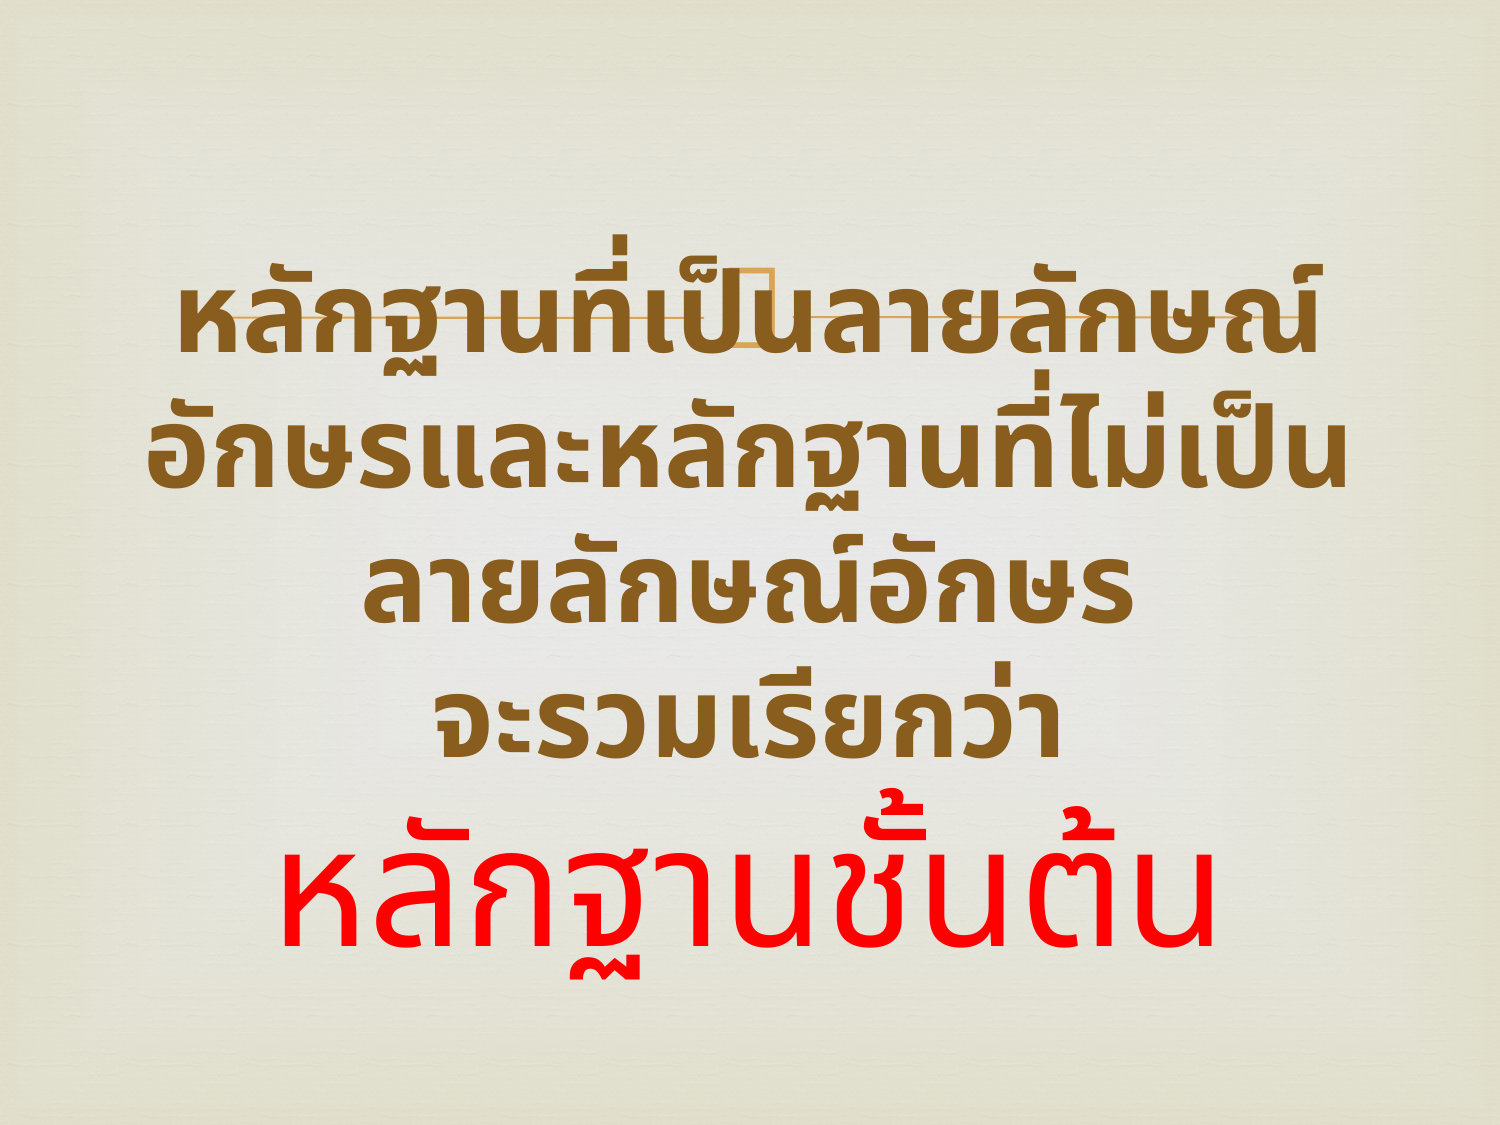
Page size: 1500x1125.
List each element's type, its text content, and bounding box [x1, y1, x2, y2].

title หลักฐานที่เป็นลายลักษณ์อักษรและหลักฐานที่ไม่เป็นลายลักษณ์อักษร จะรวมเรียกว่า หลักฐานชั้นต้น [112, 243, 1386, 976]
